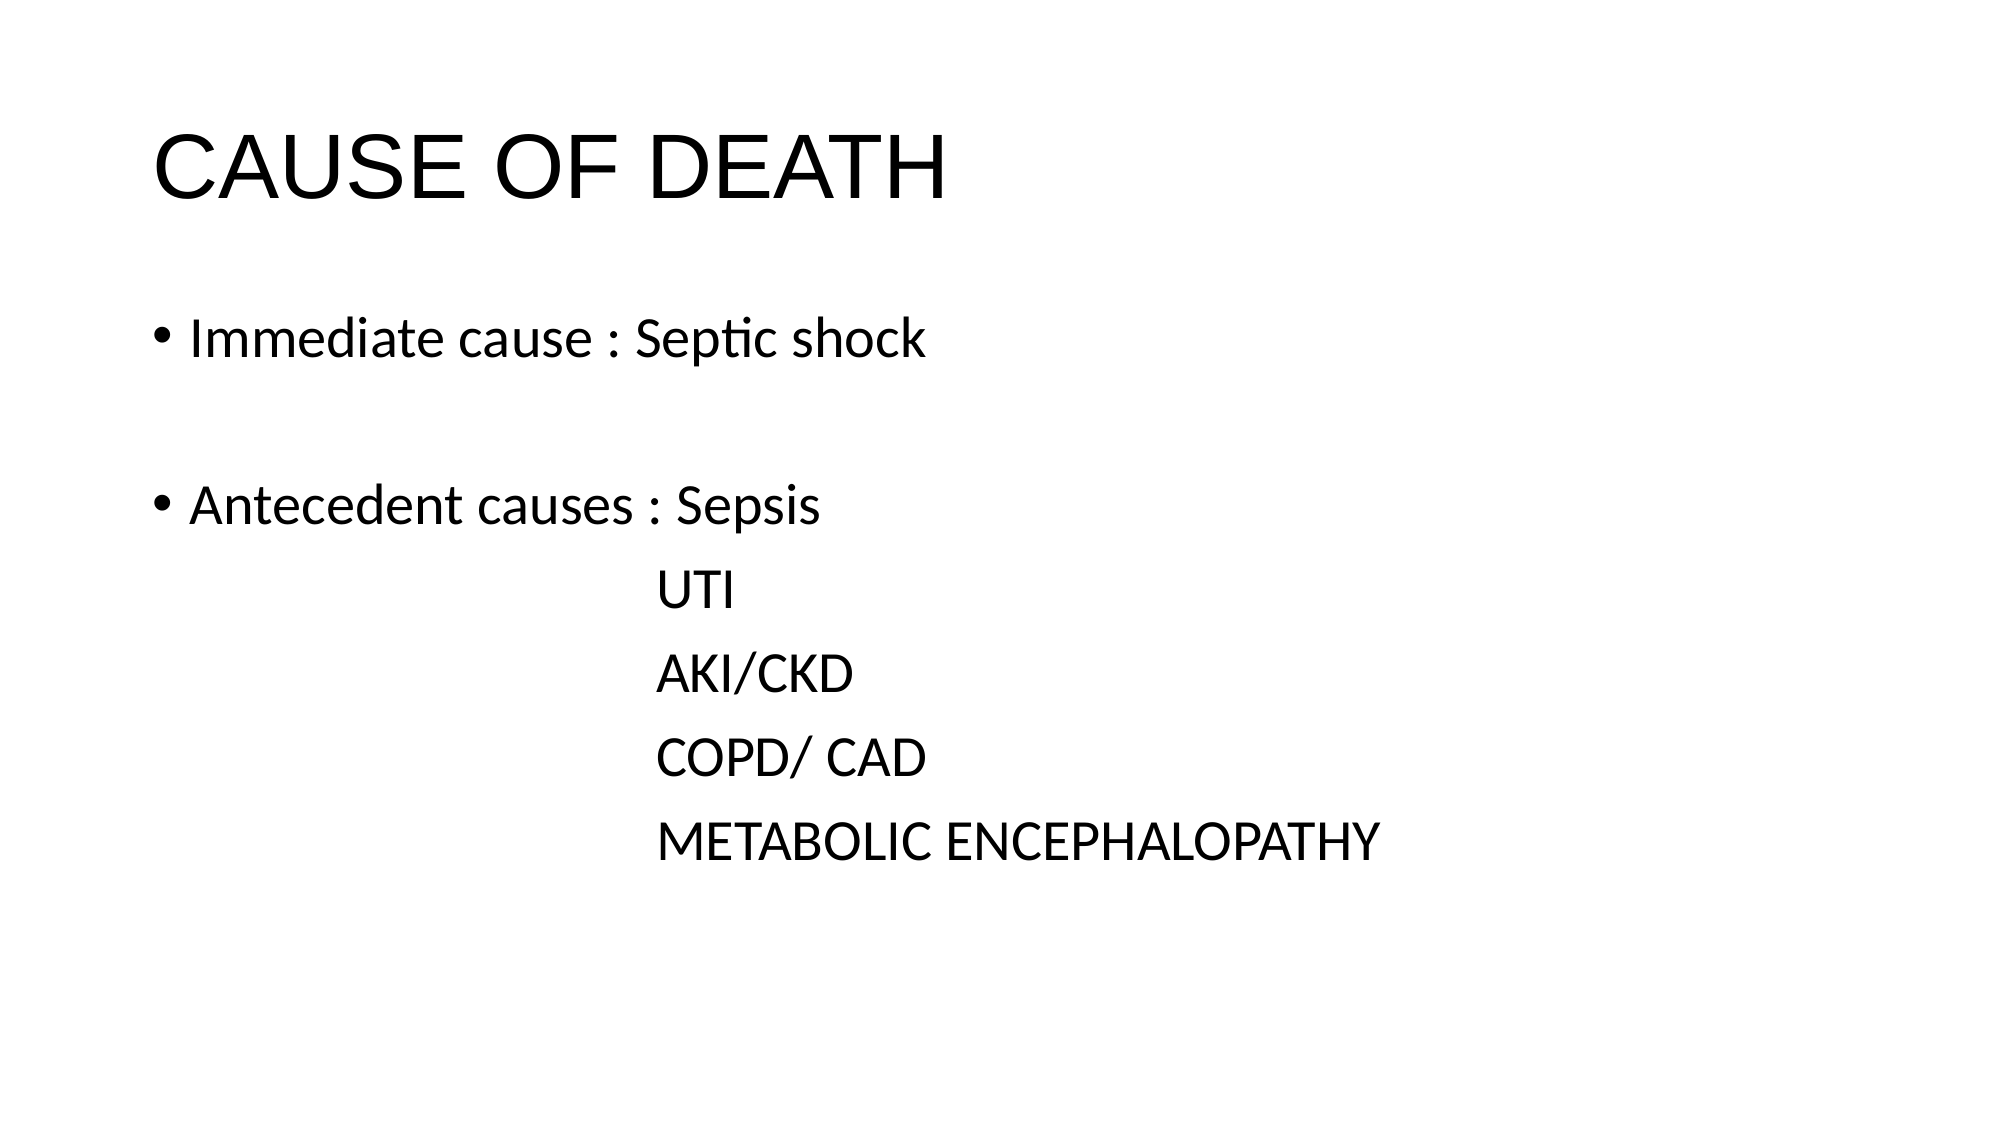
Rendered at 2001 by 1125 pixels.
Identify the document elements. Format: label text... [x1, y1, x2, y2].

list Immediate cause : Septic shock Antecedent causes : Sepsis UTI AKI/CKD COPD/ CAD METABOLIC ENCEPHALOPATHY [137, 299, 1863, 1014]
title CAUSE OF DEATH [137, 59, 1863, 278]
